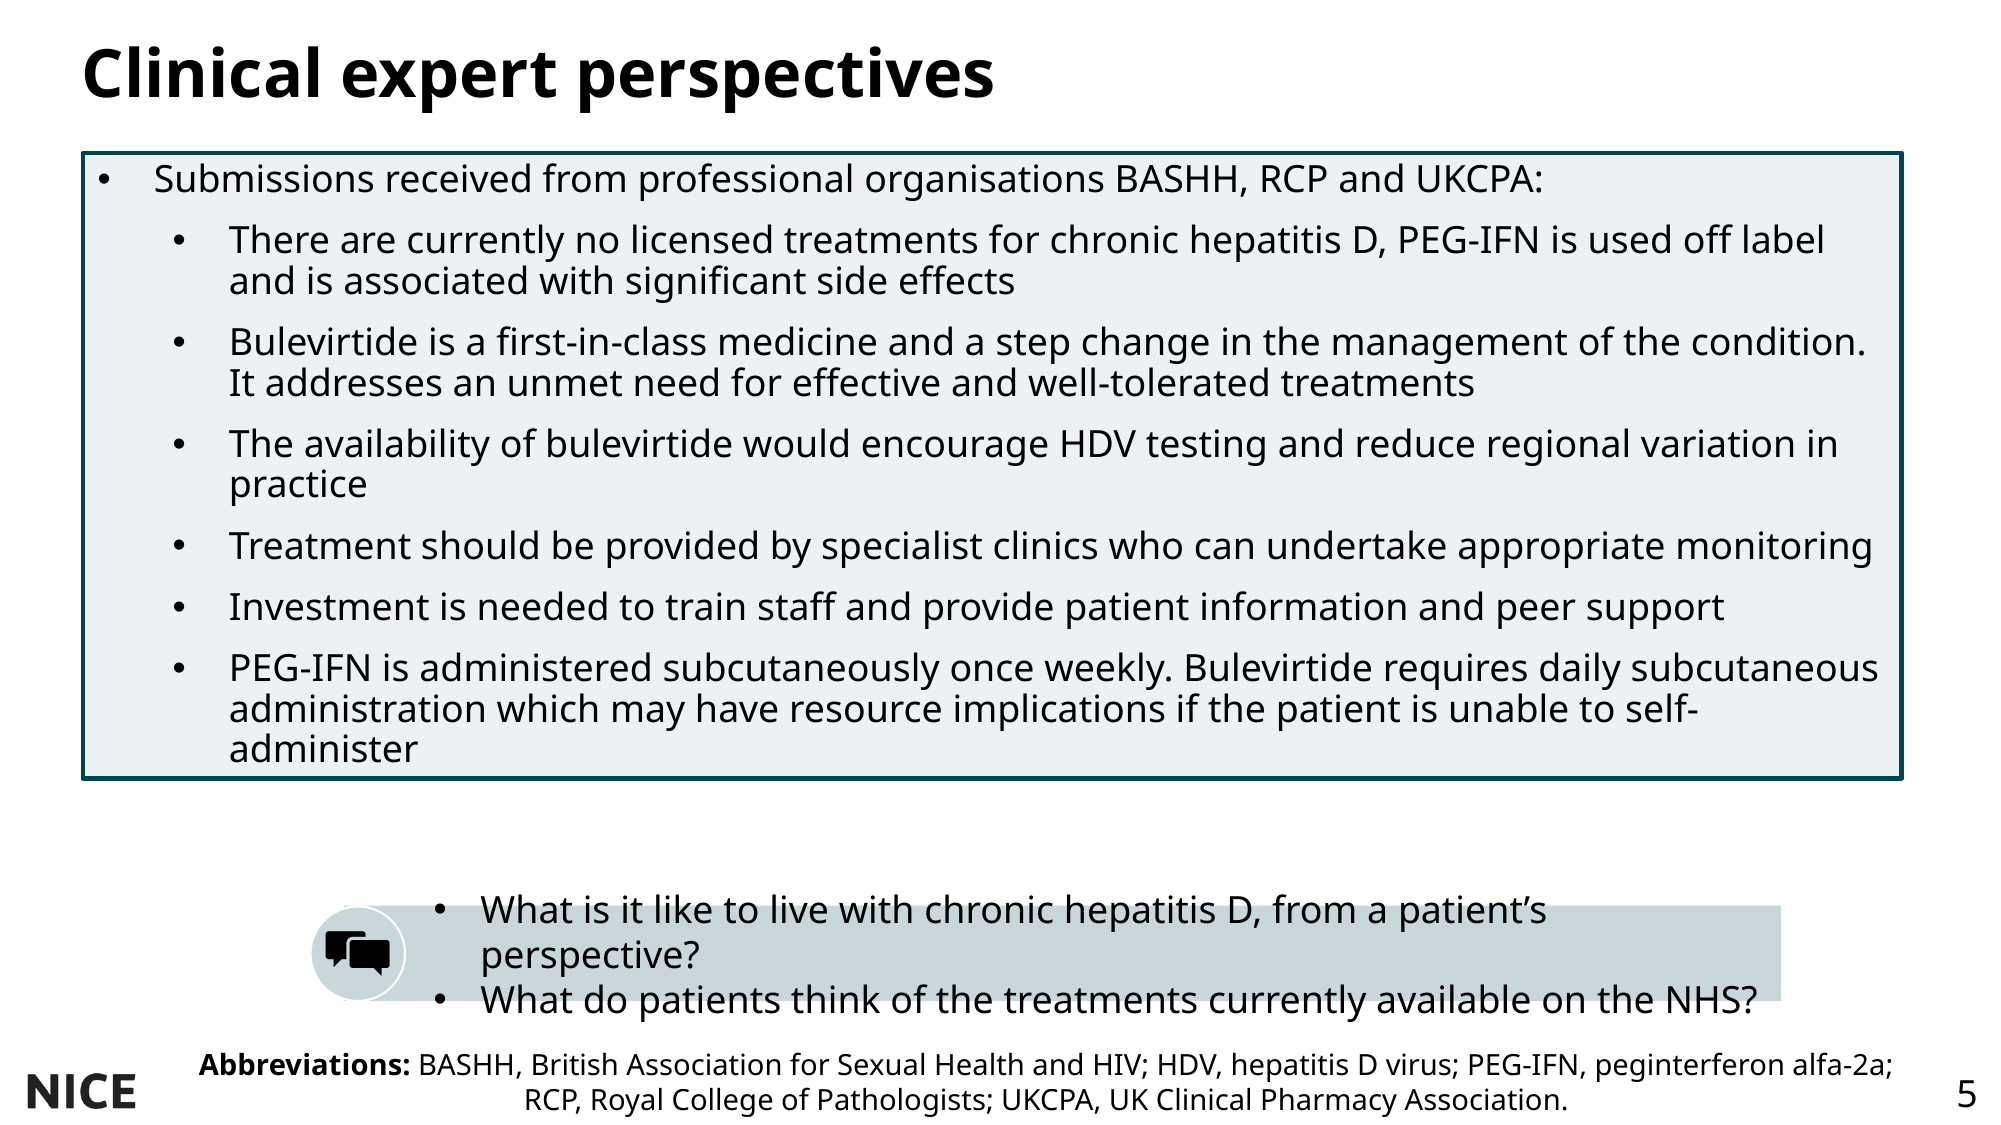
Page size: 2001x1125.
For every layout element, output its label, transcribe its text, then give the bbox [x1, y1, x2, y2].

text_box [310, 906, 405, 1001]
text_box What is it like to live with chronic hepatitis D, from a patient’s perspective? What do patients think of the treatments currently available on the NHS? [366, 905, 1782, 1002]
text_box Abbreviations: BASHH, British Association for Sexual Health and HIV; HDV, hepatitis D virus; PEG-IFN, peginterferon alfa-2a; RCP, Royal College of Pathologists; UKCPA, UK Clinical Pharmacy Association. [174, 1039, 1919, 1124]
title Clinical expert perspectives [66, 32, 1933, 242]
text_box Submissions received from professional organisations BASHH, RCP and UKCPA: There are currently no licensed treatments for chronic hepatitis D, PEG-IFN is used off label and is associated with significant side effects Bulevirtide is a first-in-class medicine and a step change in the management of the condition. It addresses an unmet need for effective and well-tolerated treatments The availability of bulevirtide would encourage HDV testing and reduce regional variation in practice Treatment should be provided by specialist clinics who can undertake appropriate monitoring Investment is needed to train staff and provide patient information and peer support PEG-IFN is administered subcutaneously once weekly. Bulevirtide requires daily subcutaneous administration which may have resource implications if the patient is unable to self-administer [82, 153, 1902, 779]
picture [26, 1072, 137, 1109]
